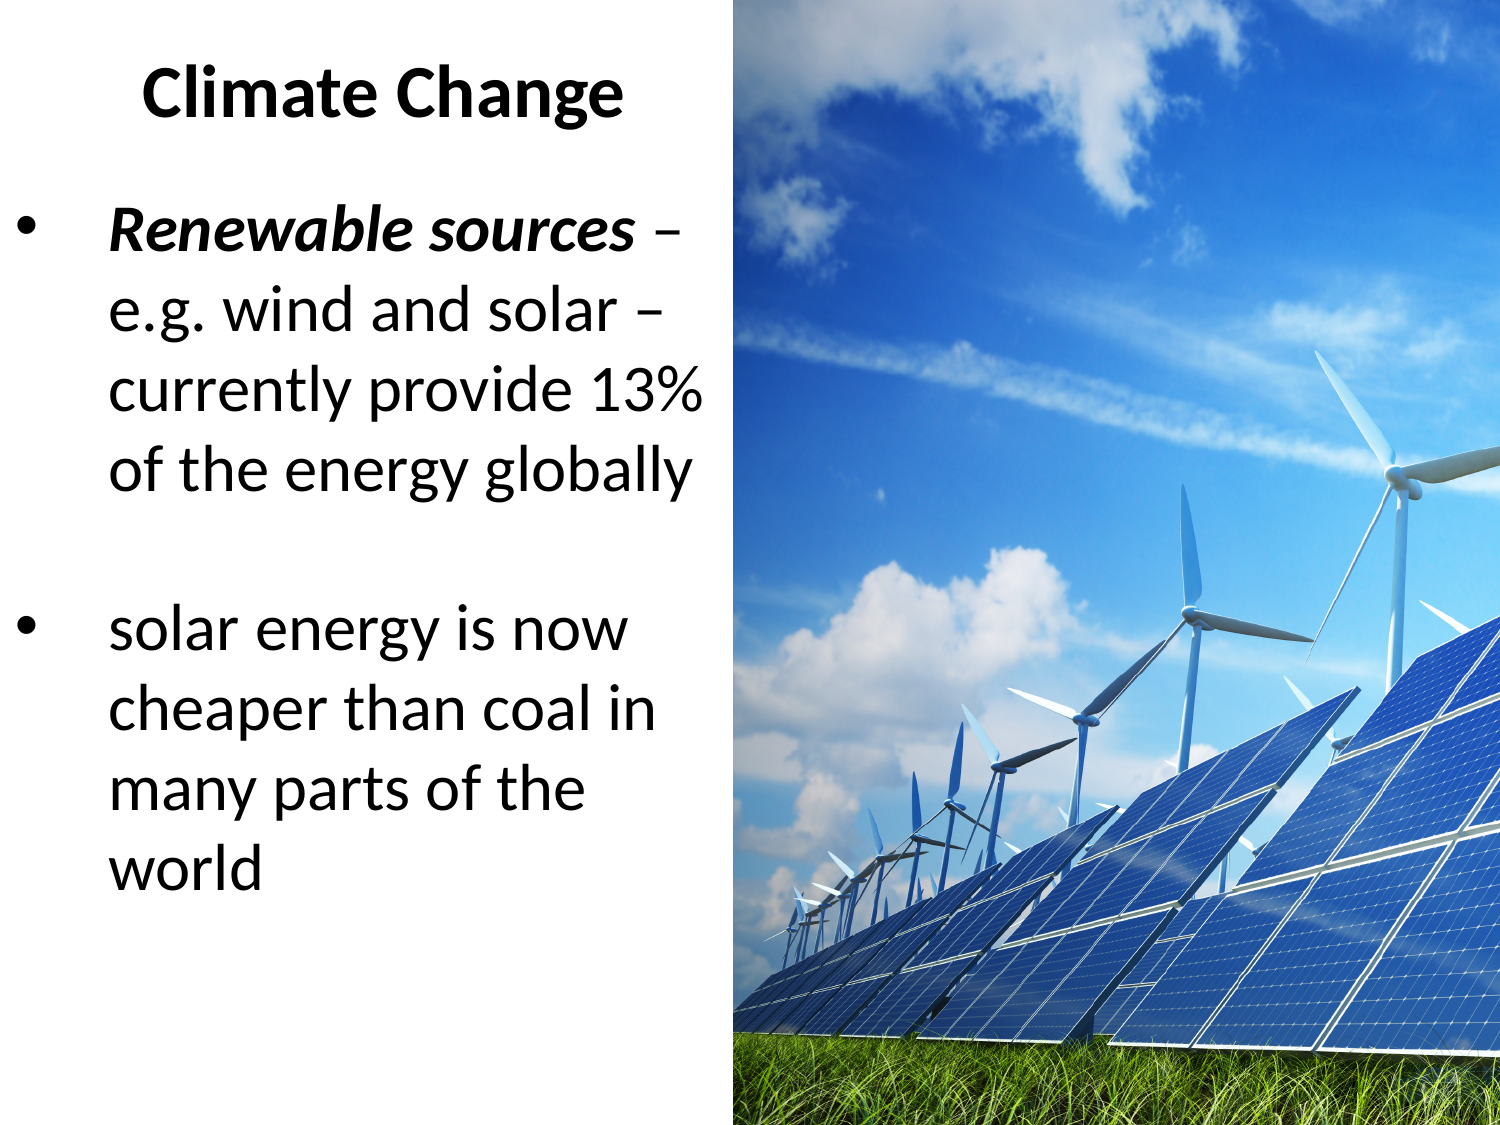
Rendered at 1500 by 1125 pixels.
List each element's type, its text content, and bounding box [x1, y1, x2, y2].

picture [733, 0, 1500, 1125]
text_box Climate Change [35, 35, 733, 141]
text_box Renewable sources – e.g. wind and solar – currently provide 13% of the energy globally solar energy is now cheaper than coal in many parts of the world [0, 177, 733, 912]
